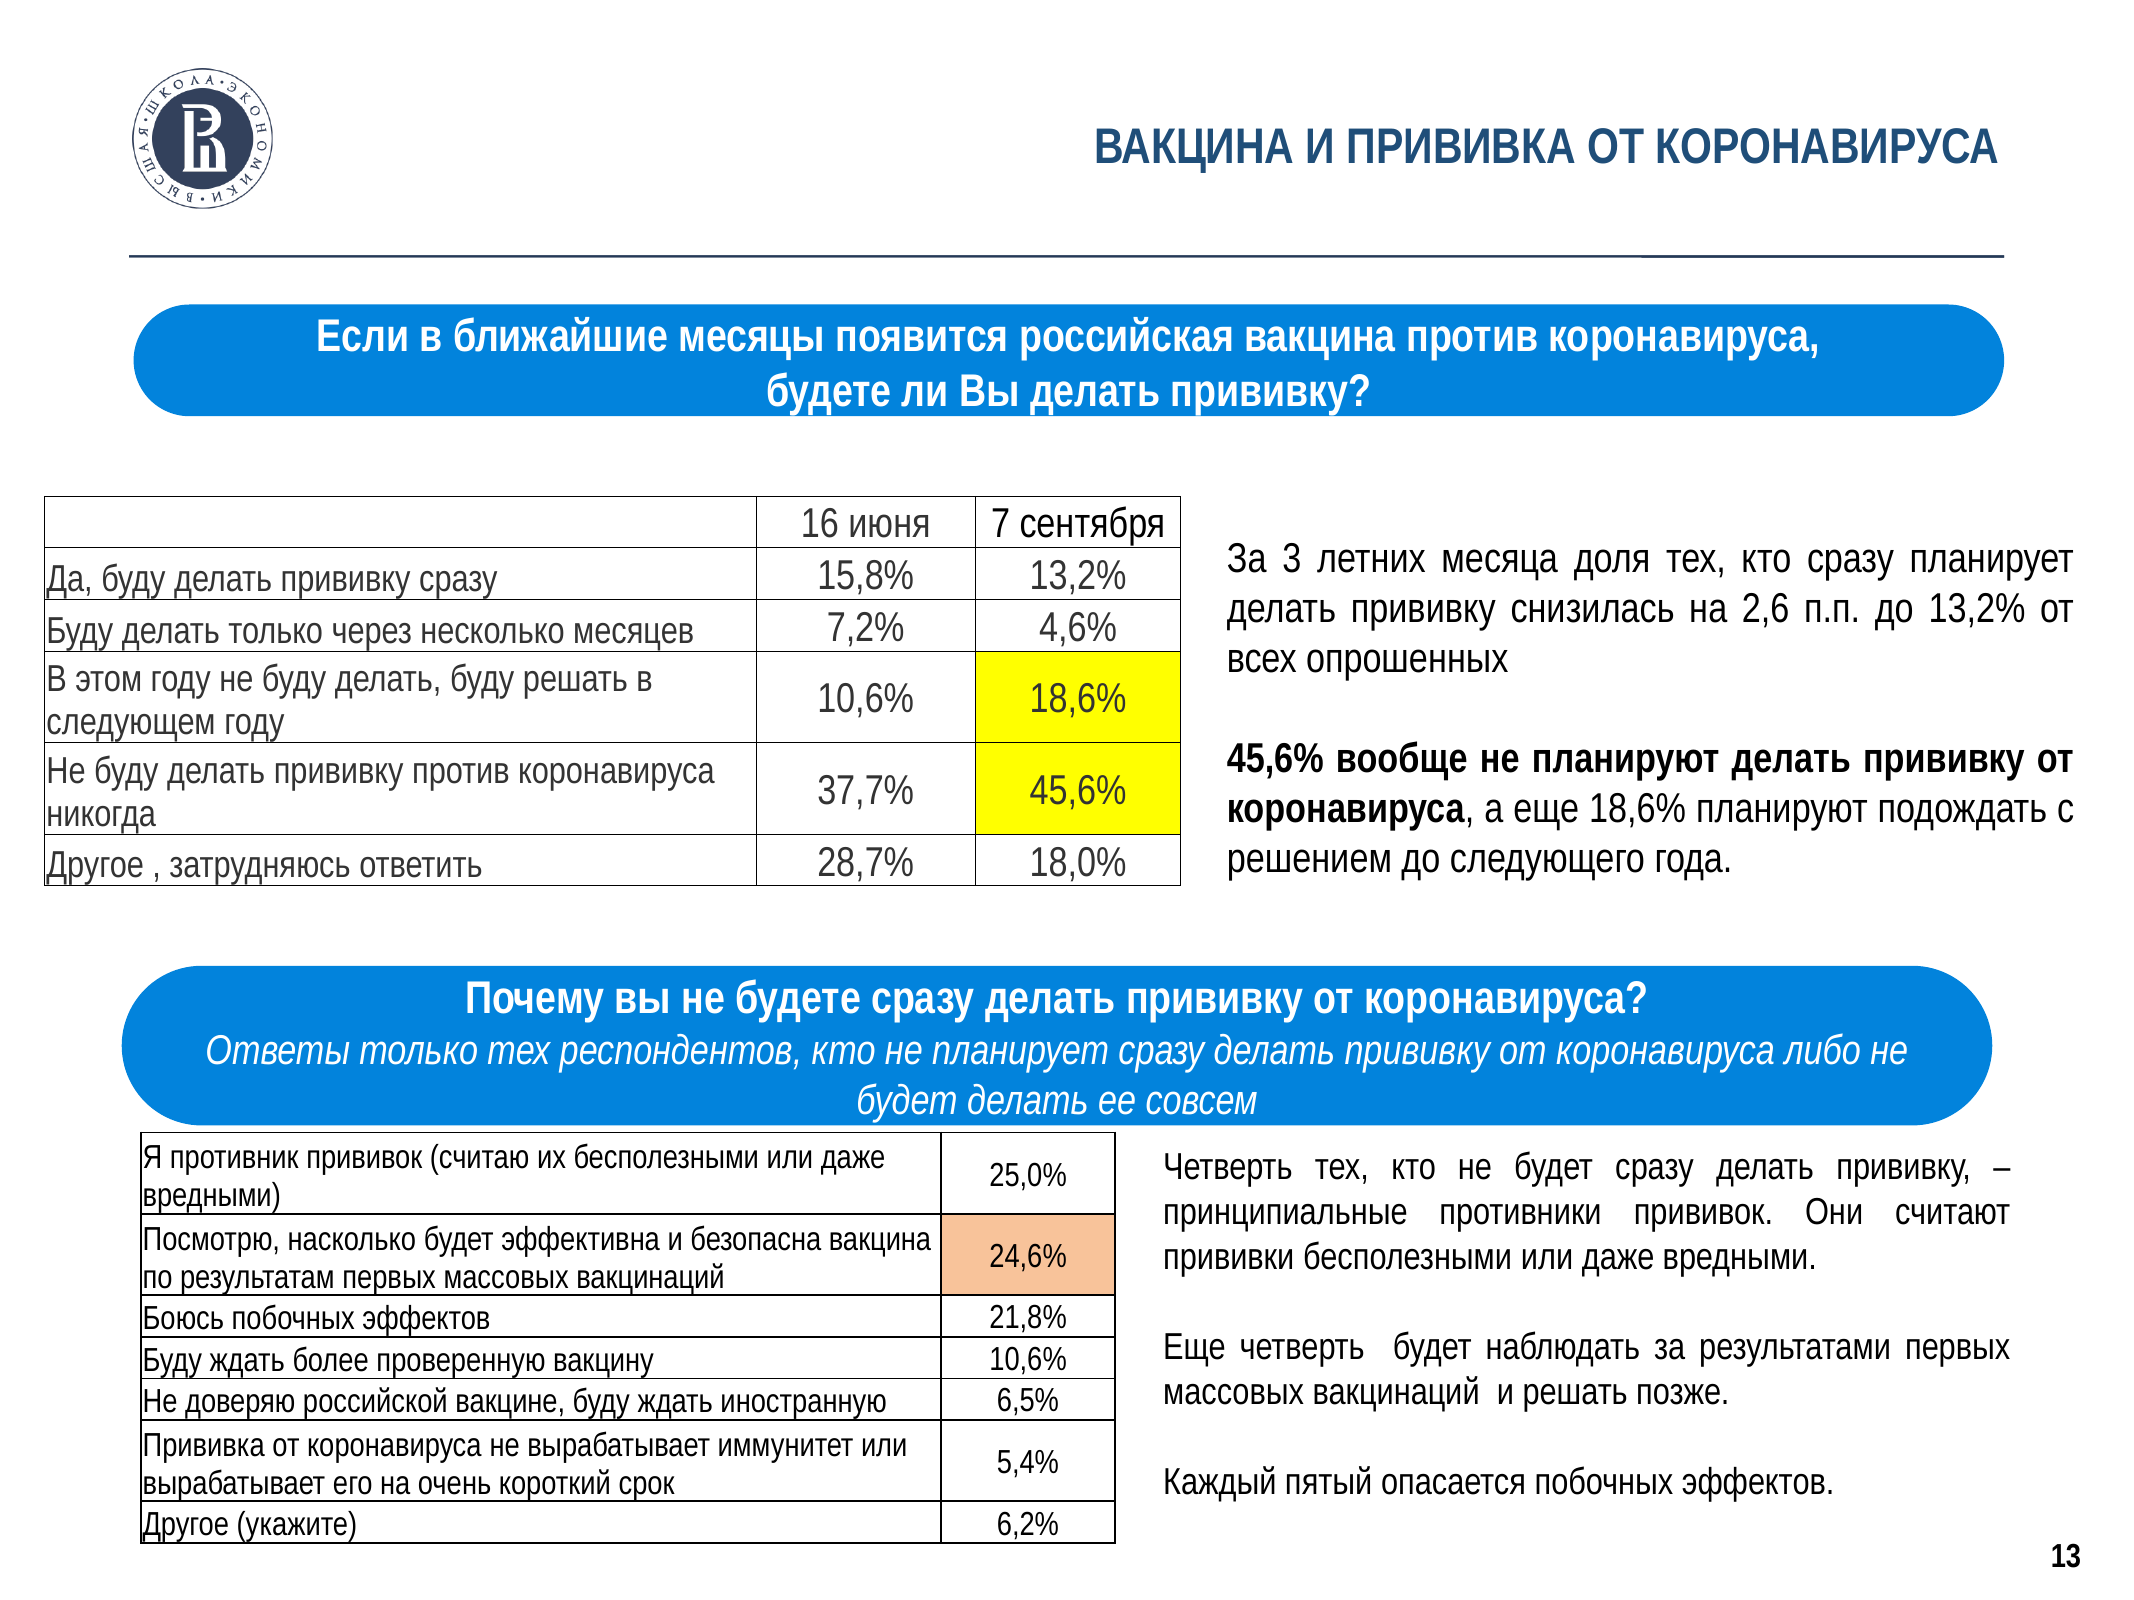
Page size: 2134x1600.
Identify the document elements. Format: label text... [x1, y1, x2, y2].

text_box Почему вы не будете сразу делать прививку от коронавируса? Ответы только тех респондентов, кто не планирует сразу делать прививку от коронавируса либо не будет делать ее совсем [121, 965, 1993, 1126]
table_cell Прививка от коронавируса не вырабатывает иммунитет или вырабатывает его на очень короткий срок [142, 1421, 940, 1500]
text_box ВАКЦИНА И ПРИВИВКА ОТ КОРОНАВИРУСА [608, 100, 2134, 181]
table_cell 10,6% [942, 1338, 1114, 1378]
table_cell 7,2% [757, 600, 975, 651]
table_cell Другое (укажите) [142, 1502, 940, 1542]
table_header 16 июня [757, 497, 975, 547]
table_cell Да, буду делать прививку сразу [45, 548, 756, 599]
table_cell 6,2% [942, 1502, 1114, 1542]
table_cell 18,6% [976, 652, 1180, 742]
table_cell Не доверяю российской вакцине, буду ждать иностранную [142, 1379, 940, 1419]
table_cell Боюсь побочных эффектов [142, 1296, 940, 1336]
table_cell 28,7% [757, 835, 975, 885]
table_cell 18,0% [976, 835, 1180, 885]
table_cell 24,6% [942, 1215, 1114, 1294]
table_header [45, 497, 756, 547]
picture [131, 68, 273, 209]
table_cell 15,8% [757, 548, 975, 599]
text_box Если в ближайшие месяцы появится российская вакцина против коронавируса, будете ли Вы делать прививку? [133, 304, 2005, 417]
table_cell 5,4% [942, 1421, 1114, 1500]
table_cell 6,5% [942, 1379, 1114, 1419]
table_cell 10,6% [757, 652, 975, 742]
text_box За 3 летних месяца доля тех, кто сразу планирует делать прививку снизилась на 2,6 п.п. до 13,2% от всех опрошенных 45,6% вообще не планируют делать прививку от коронавируса, а еще 18,6% планируют подождать с решением до следующего года. [1212, 523, 2089, 889]
table_header Я противник прививок (считаю их бесполезными или даже вредными) [142, 1133, 940, 1213]
table_cell 13,2% [976, 548, 1180, 599]
table_header 25,0% [942, 1133, 1114, 1213]
table_cell 45,6% [976, 743, 1180, 834]
table_cell 21,8% [942, 1296, 1114, 1336]
table_cell 4,6% [976, 600, 1180, 651]
table_cell В этом году не буду делать, буду решать в следующем году [45, 652, 756, 742]
table_header 7 сентября [976, 497, 1180, 547]
table_cell Буду ждать более проверенную вакцину [142, 1338, 940, 1378]
table_cell Посмотрю, насколько будет эффективна и безопасна вакцина по результатам первых массовых вакцинаций [142, 1215, 940, 1294]
table_cell Другое , затрудняюсь ответить [45, 835, 756, 885]
table_cell Не буду делать прививку против коронавируса никогда [45, 743, 756, 834]
table_cell Буду делать только через несколько месяцев [45, 600, 756, 651]
table_cell 37,7% [757, 743, 975, 834]
text_box Четверть тех, кто не будет сразу делать прививку, – принципиальные противники прививок. Они считают прививки бесполезными или даже вредными. Еще четверть будет наблюдать за результатами первых массовых вакцинаций и решать позже. Каждый пятый опасается побочных эффектов. [1148, 1134, 2025, 1510]
